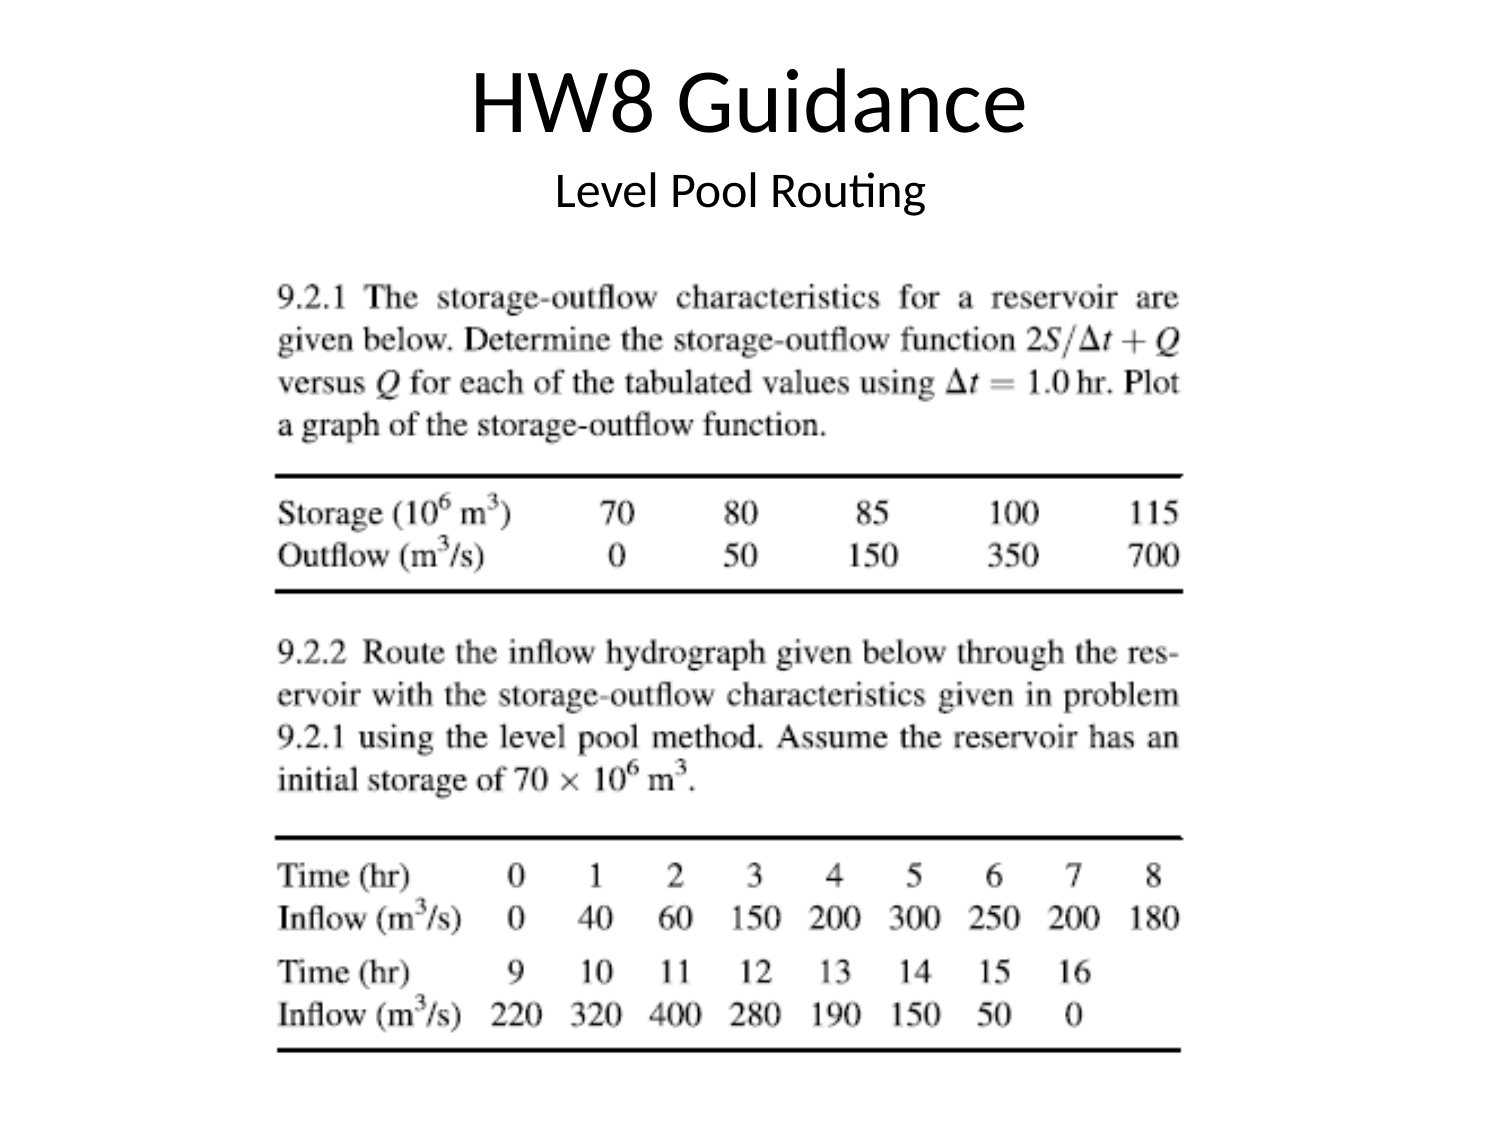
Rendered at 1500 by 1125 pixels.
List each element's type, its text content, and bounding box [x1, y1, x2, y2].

picture [262, 262, 1238, 1078]
title HW8 Guidance [75, 24, 1425, 168]
text_box Level Pool Routing [539, 149, 942, 225]
